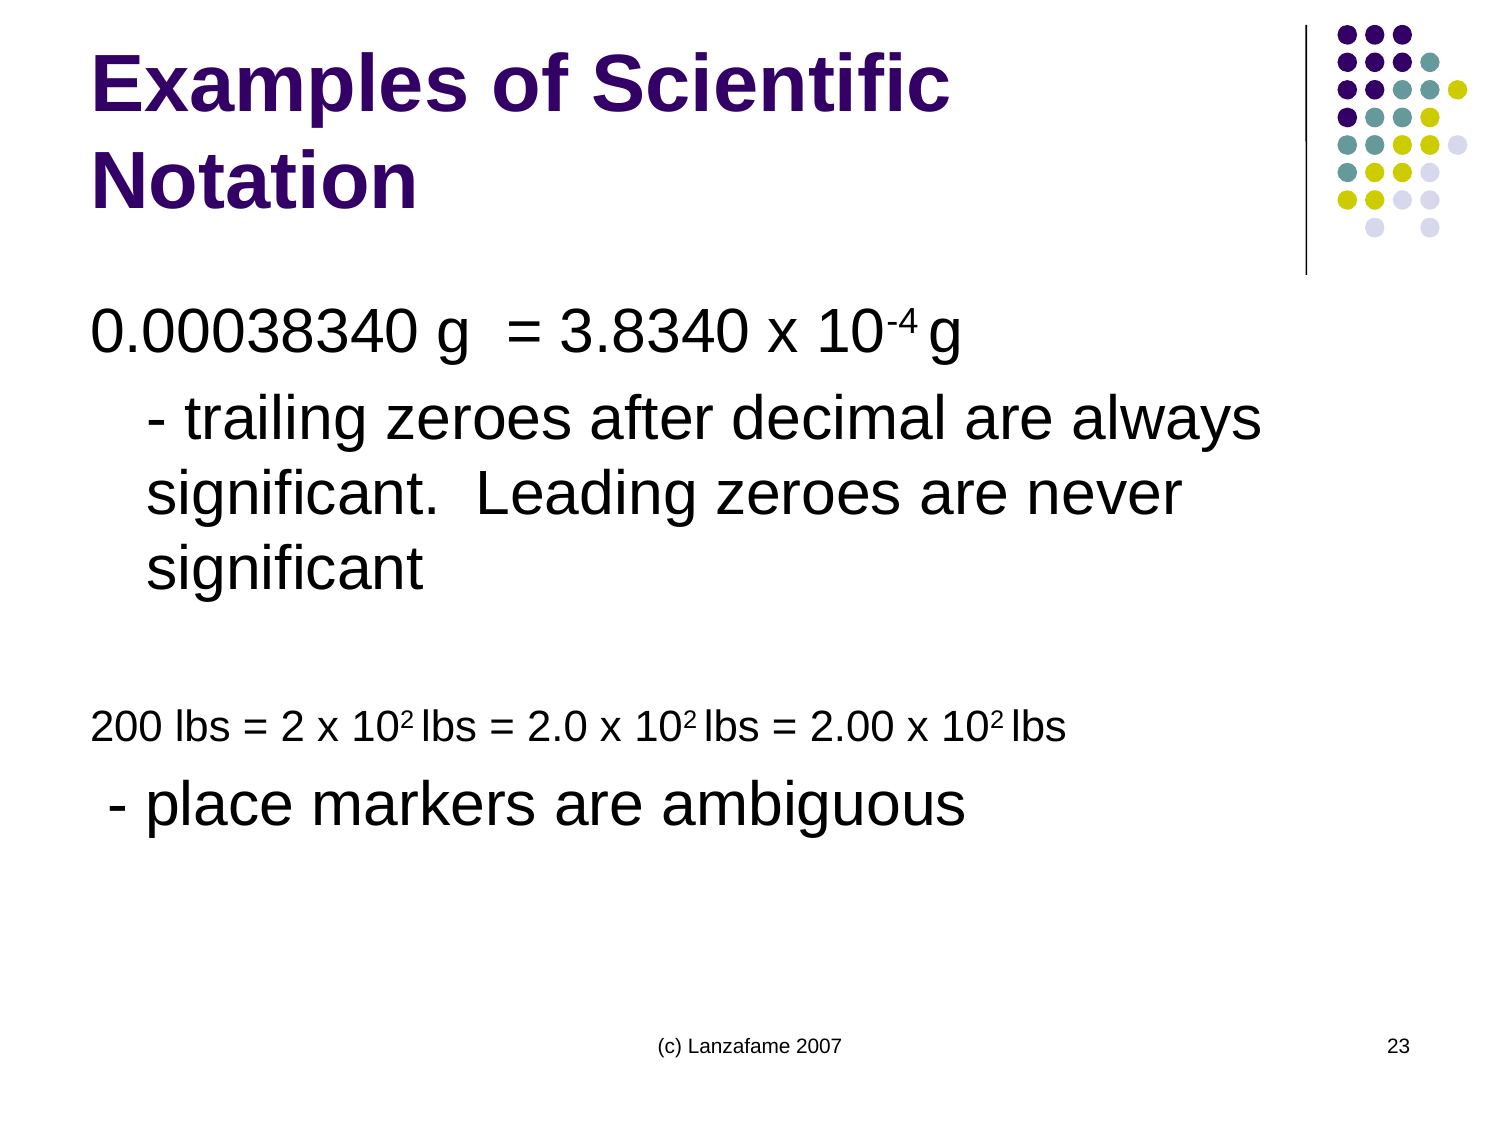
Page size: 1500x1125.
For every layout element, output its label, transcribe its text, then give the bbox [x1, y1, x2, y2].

list 0.00038340 g = 3.8340 x 10-4 g - trailing zeroes after decimal are always significant. Leading zeroes are never significant 200 lbs = 2 x 102 lbs = 2.0 x 102 lbs = 2.00 x 102 lbs - place markers are ambiguous [75, 282, 1425, 1006]
footer (c) Lanzafame 2007 [512, 1025, 988, 1100]
title Examples of Scientific Notation [75, 20, 1313, 233]
slide_number 23 [1074, 1025, 1425, 1100]
